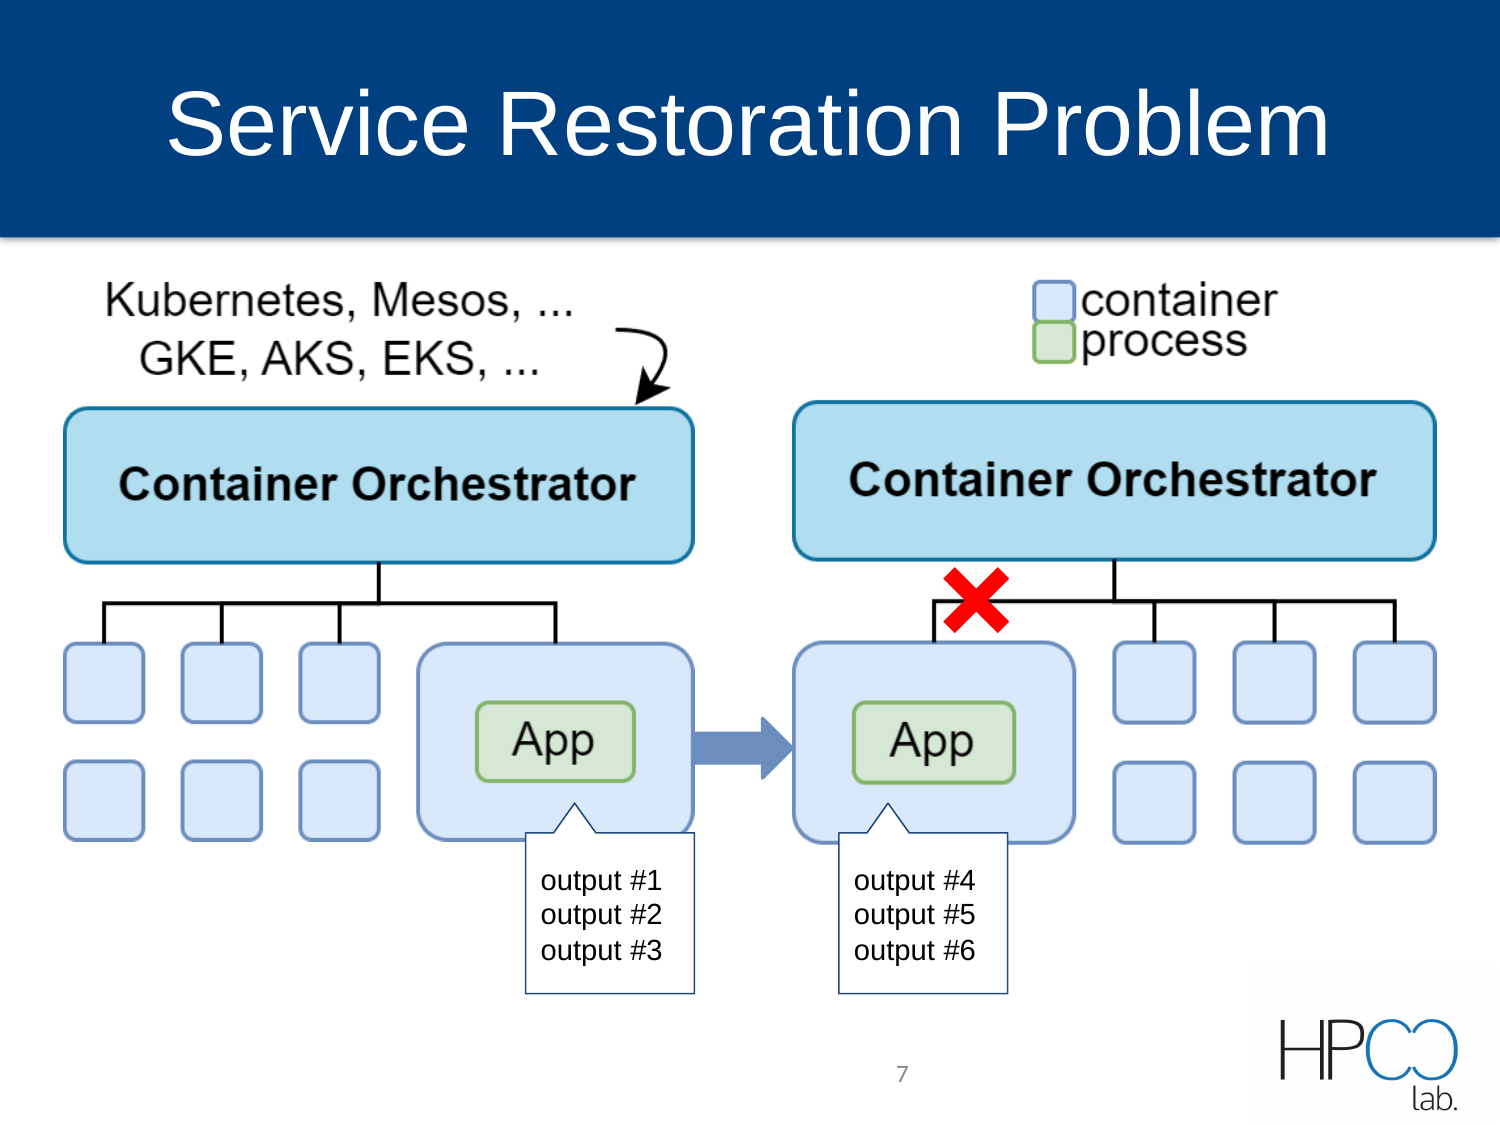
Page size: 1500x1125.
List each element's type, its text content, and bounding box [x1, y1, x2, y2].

text_box [700, 718, 786, 779]
picture [1247, 964, 1499, 1125]
picture [792, 276, 1438, 849]
picture [62, 272, 695, 843]
text_box output #4 output #5 output #6 [838, 859, 1008, 994]
text_box output #1 output #2 output #3 [525, 850, 695, 994]
slide_number 7 [573, 1042, 924, 1103]
title Service Restoration Problem [75, 24, 1425, 213]
